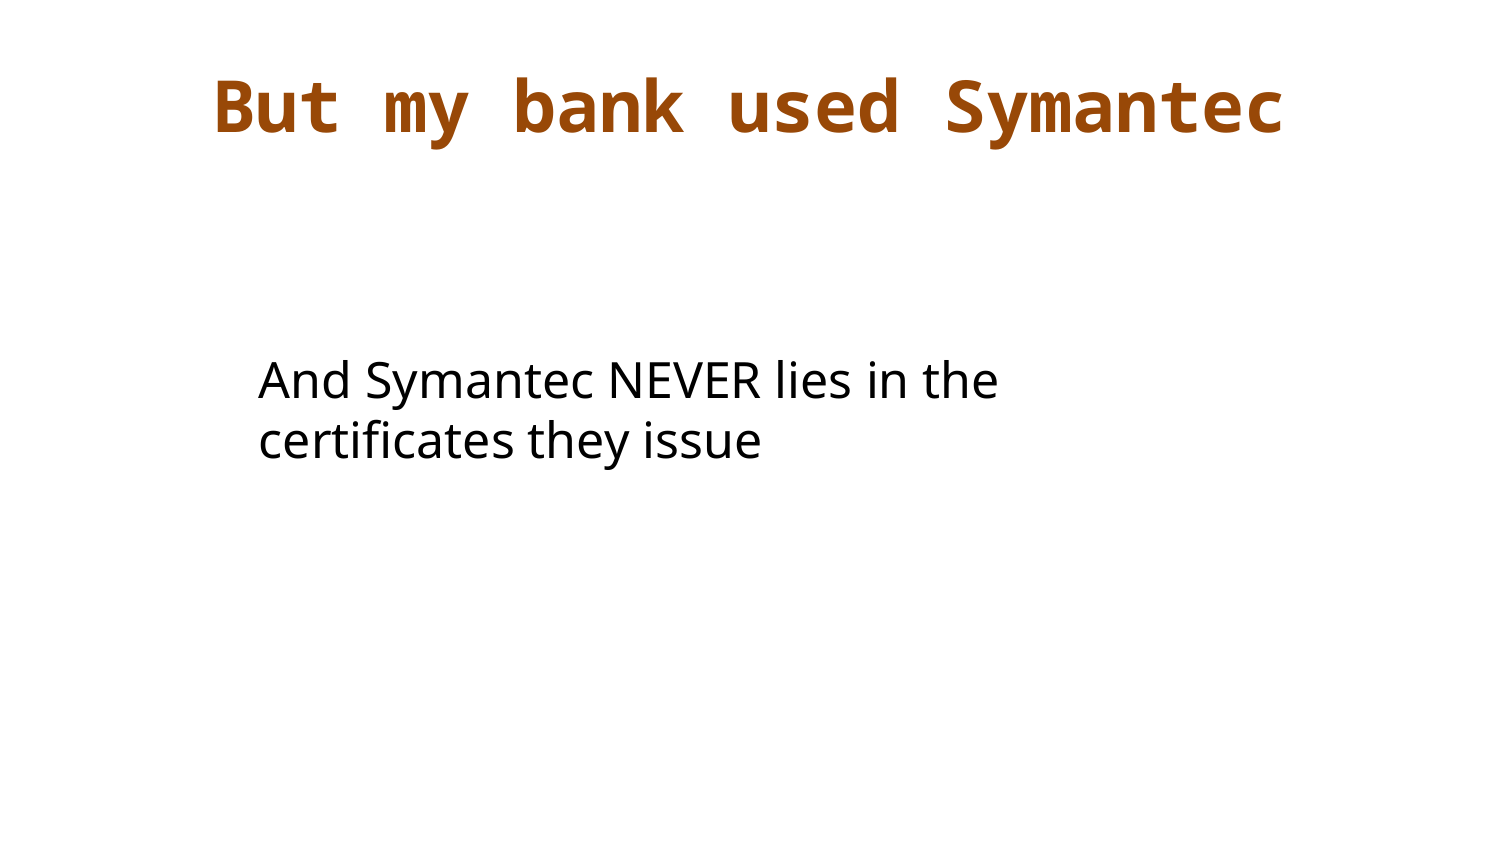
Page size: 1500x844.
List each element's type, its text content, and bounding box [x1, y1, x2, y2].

list And Symantec NEVER lies in the certificates they issue [243, 200, 1257, 758]
title But my bank used Symantec [75, 33, 1425, 175]
